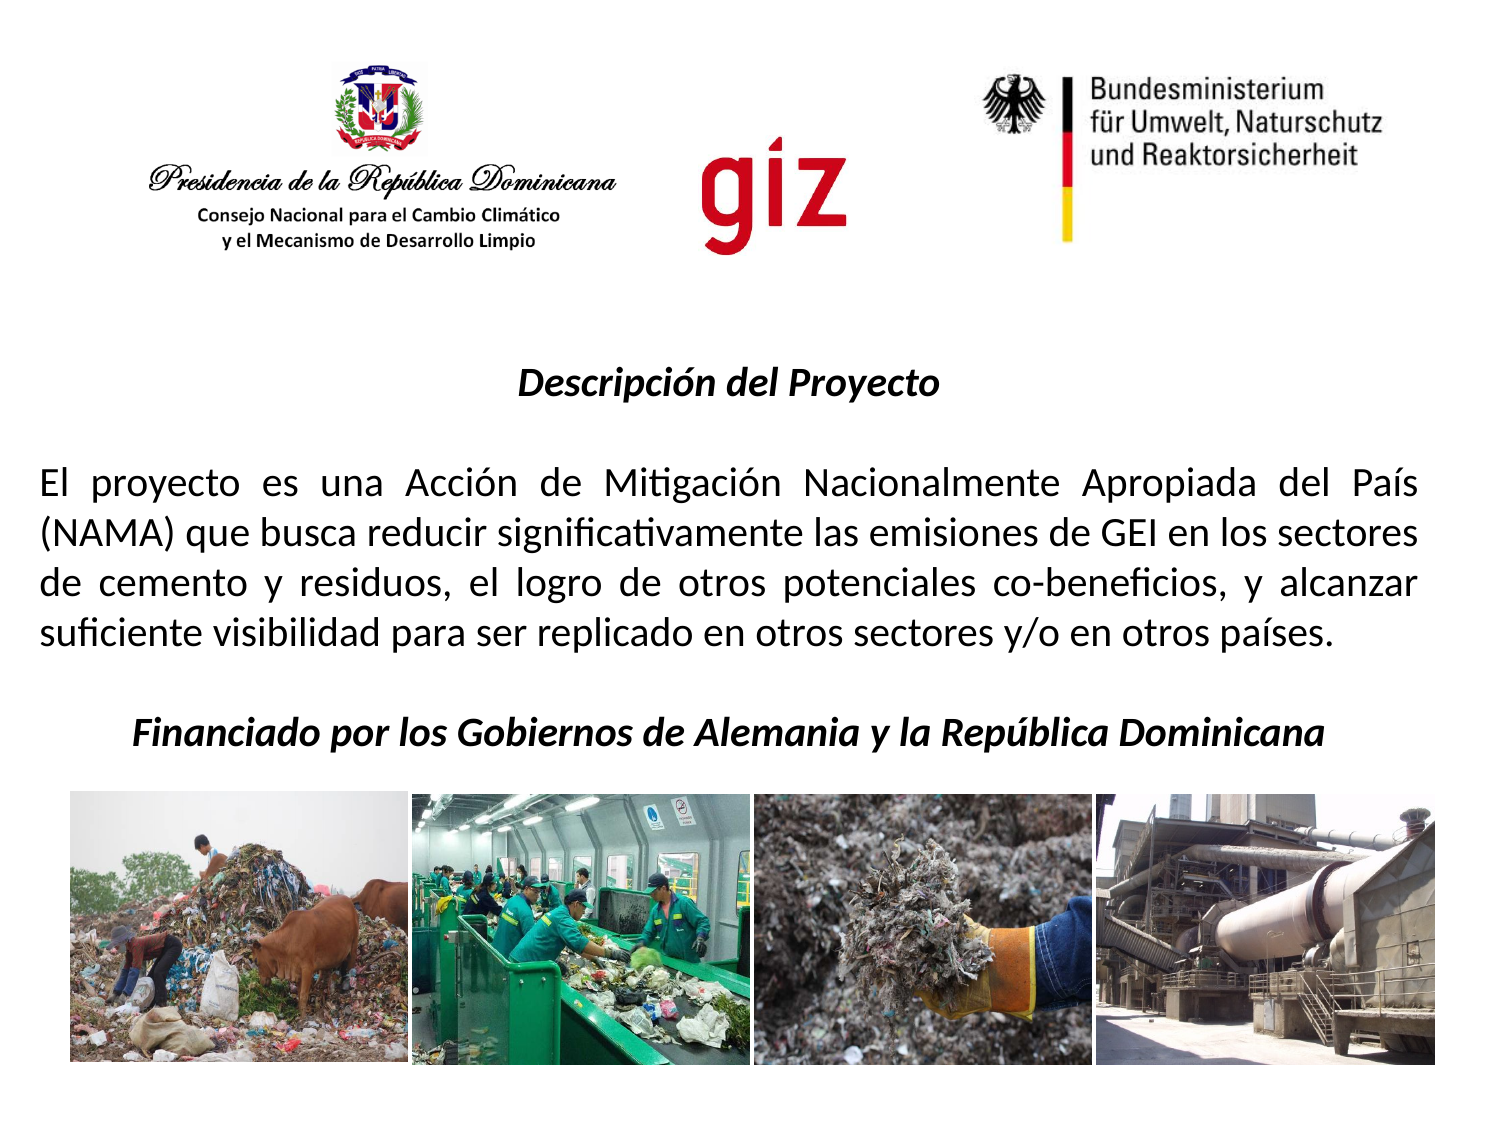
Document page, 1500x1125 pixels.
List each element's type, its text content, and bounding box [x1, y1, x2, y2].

text_box Descripción del Proyecto El proyecto es una Acción de Mitigación Nacionalmente Apropiada del País (NAMA) que busca reducir significativamente las emisiones de GEI en los sectores de cemento y residuos, el logro de otros potenciales co-beneficios, y alcanzar suficiente visibilidad para ser replicado en otros sectores y/o en otros países. Financiado por los Gobiernos de Alemania y la República Dominicana [24, 347, 1434, 762]
picture [145, 59, 622, 256]
picture [754, 794, 1093, 1066]
picture [698, 134, 850, 256]
picture [412, 794, 751, 1066]
picture [974, 66, 1390, 250]
picture [70, 790, 409, 1062]
picture [1096, 794, 1435, 1066]
